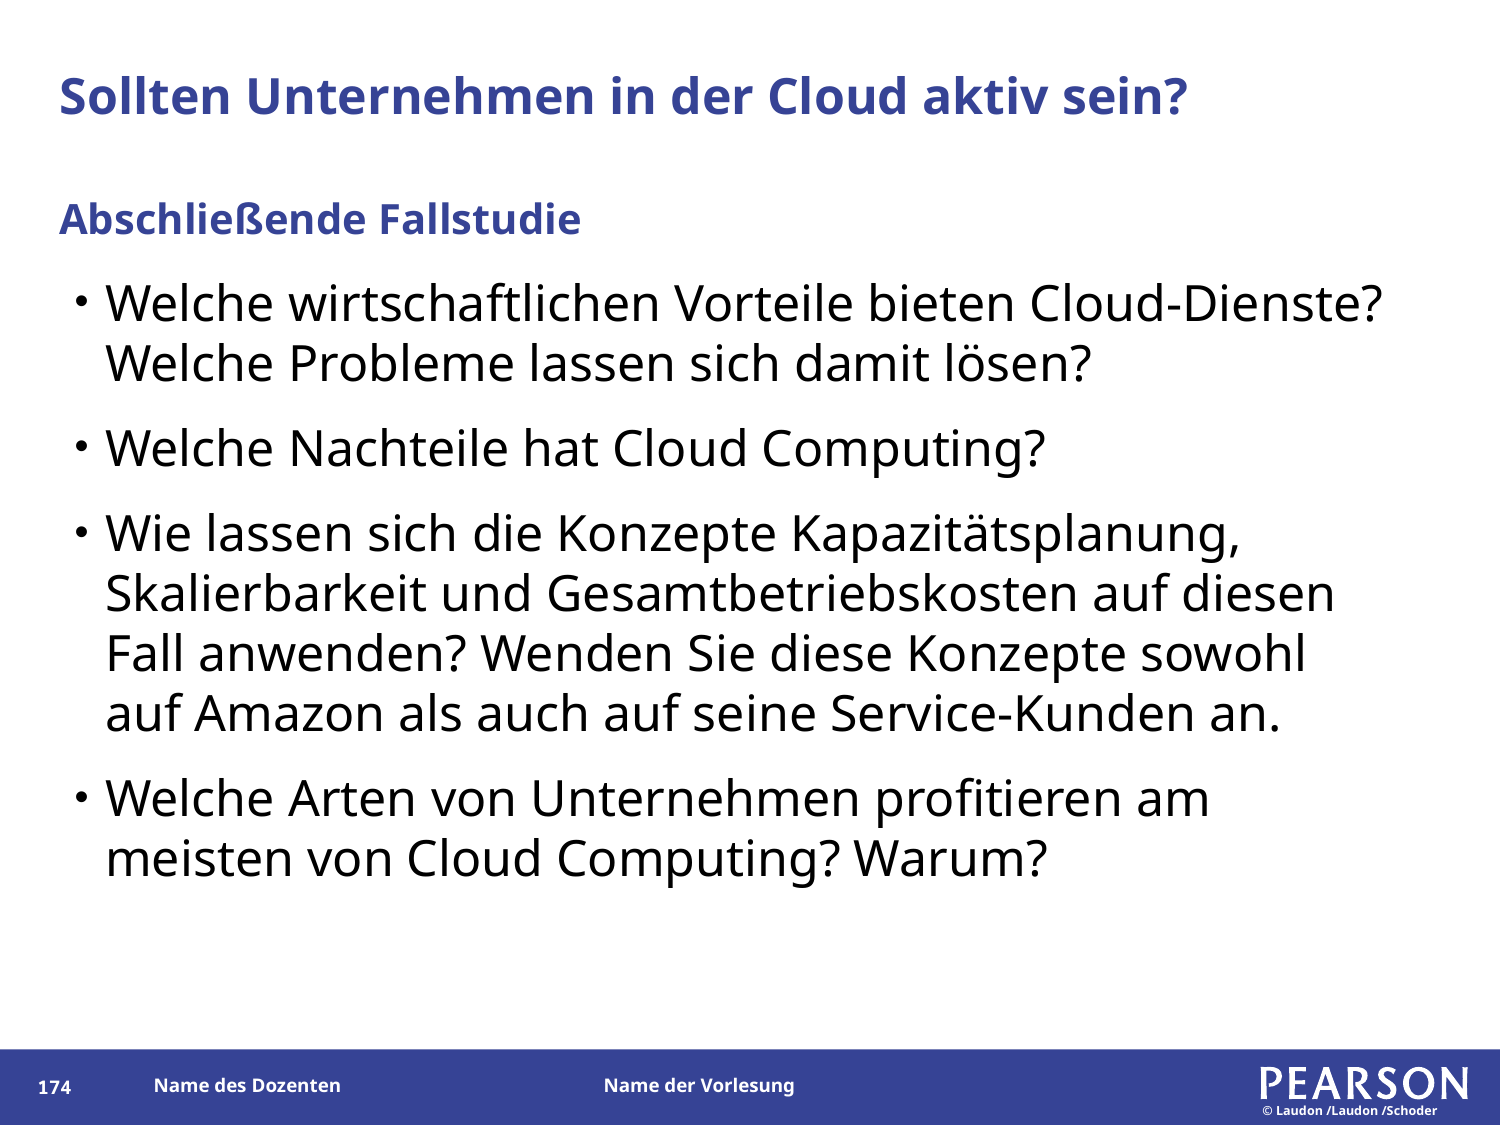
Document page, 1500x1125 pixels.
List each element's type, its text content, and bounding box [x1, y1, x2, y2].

slide_number 174 [22, 1067, 136, 1098]
title Sollten Unternehmen in der Cloud aktiv sein? [59, 64, 1410, 192]
list Welche wirtschaftlichen Vorteile bieten Cloud-Dienste? Welche Probleme lassen sich damit lösen? Welche Nachteile hat Cloud Computing? Wie lassen sich die Konzepte Kapazitätsplanung, Skalierbarkeit und Gesamtbetriebskosten auf diesen Fall anwenden? Wenden Sie diese Konzepte sowohl auf Amazon als auch auf seine Service-Kunden an. Welche Arten von Unternehmen profitieren am meisten von Cloud Computing? Warum? [59, 263, 1410, 1017]
subtitle Abschließende Fallstudie [59, 192, 1410, 243]
